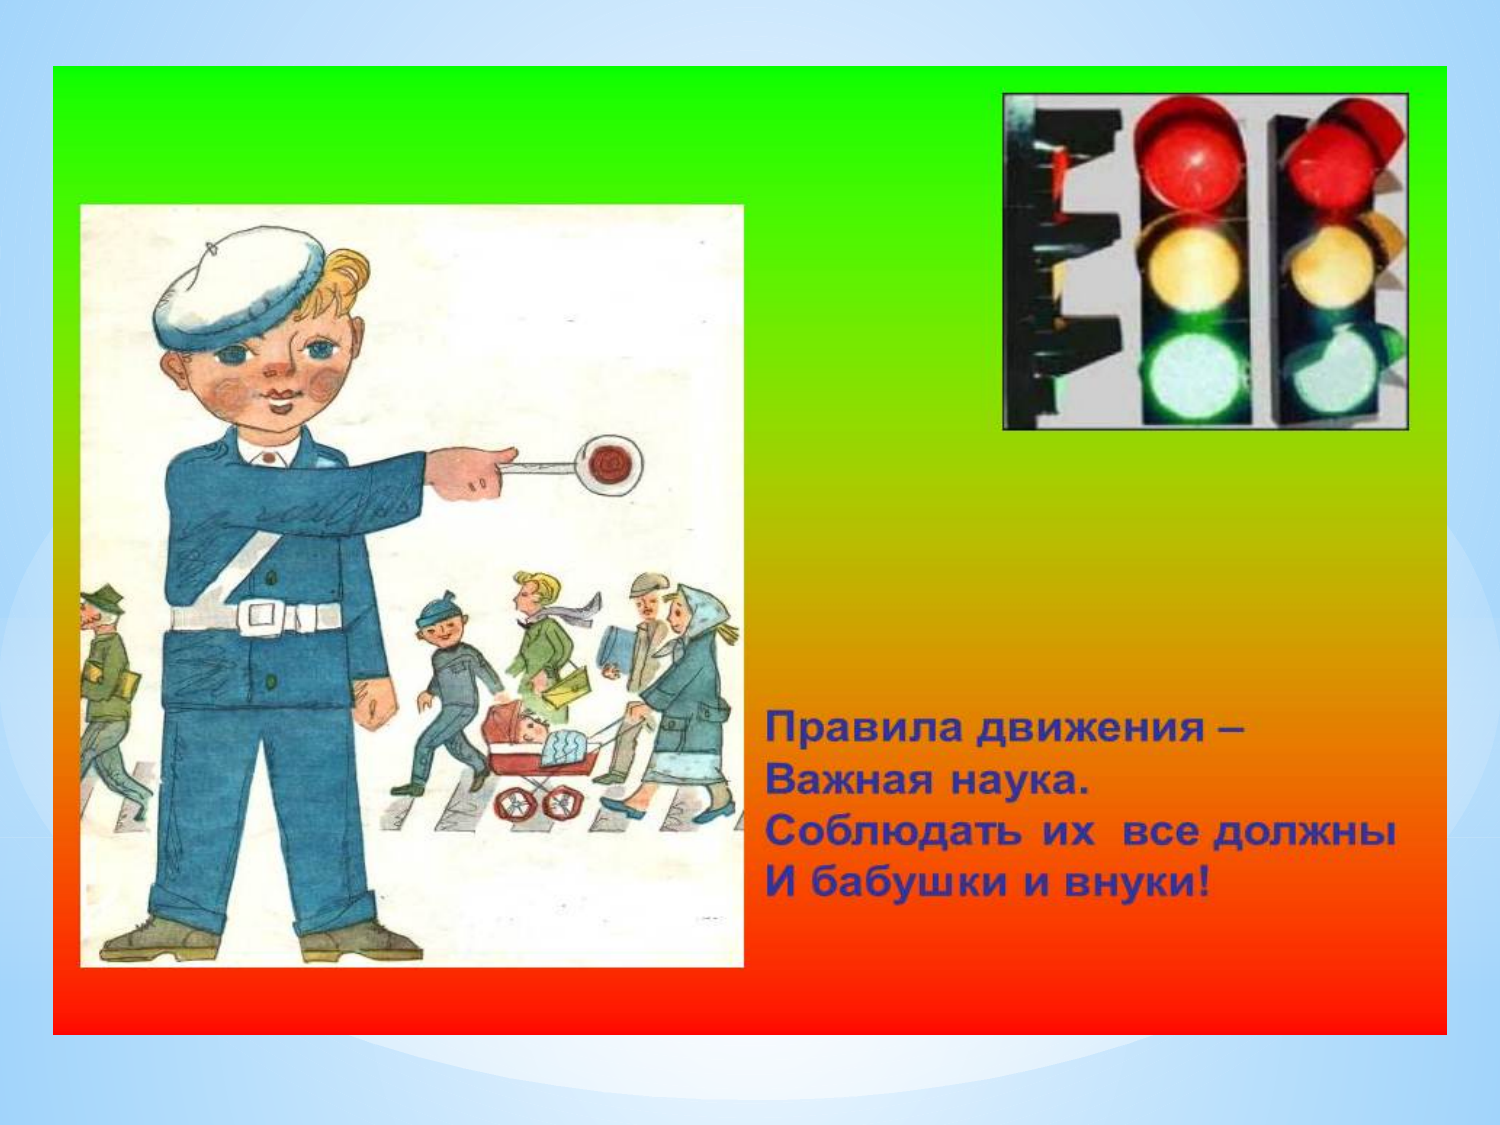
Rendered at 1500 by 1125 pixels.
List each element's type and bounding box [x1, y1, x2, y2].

picture [52, 66, 1448, 1036]
